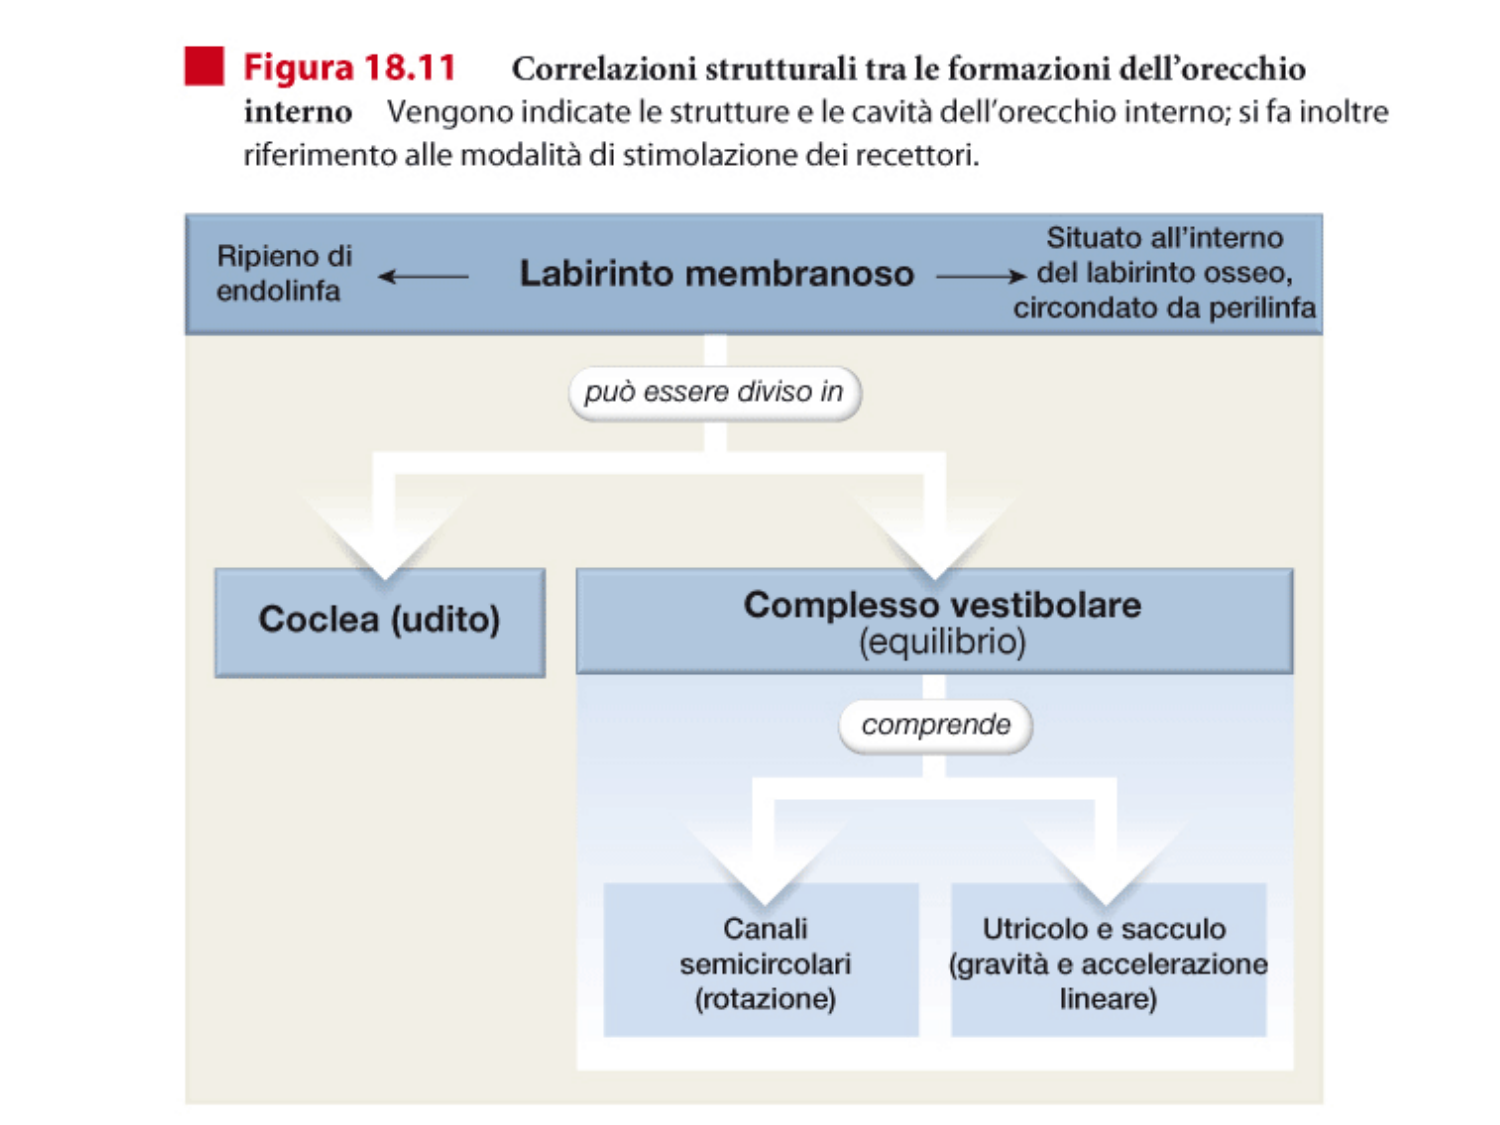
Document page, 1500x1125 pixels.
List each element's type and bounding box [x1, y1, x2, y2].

picture [156, 29, 1405, 1125]
